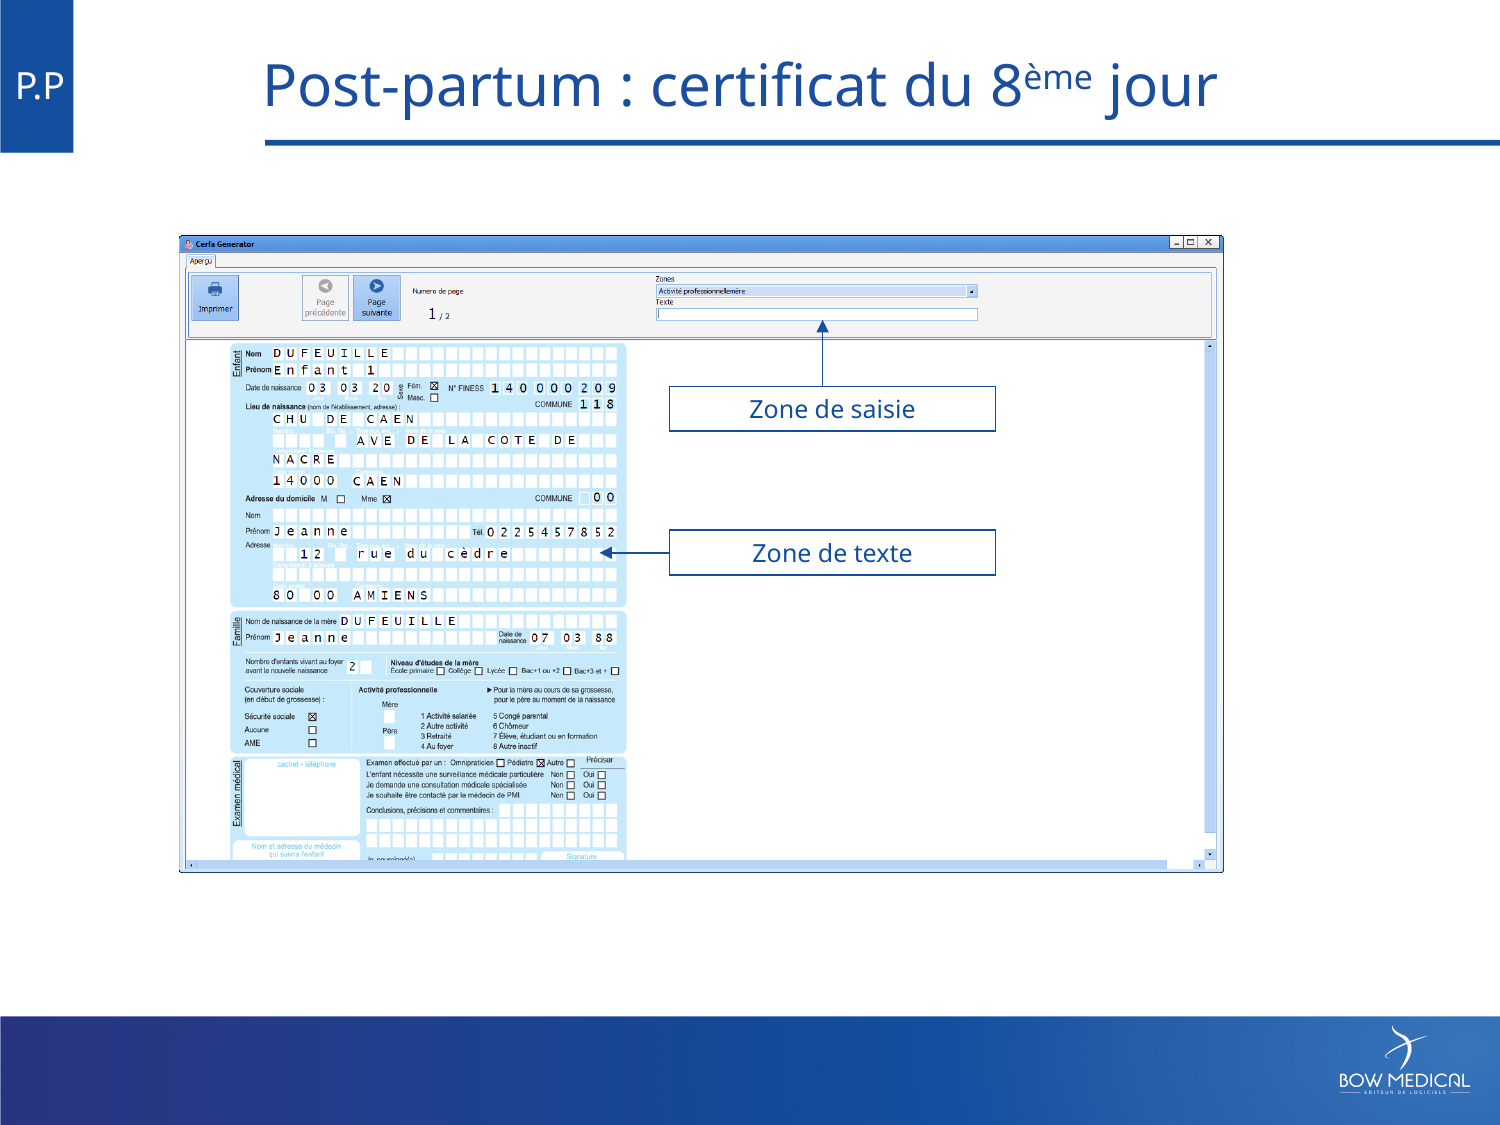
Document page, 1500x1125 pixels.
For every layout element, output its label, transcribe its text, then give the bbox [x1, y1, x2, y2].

text_box P.P [0, 54, 116, 115]
picture [0, 0, 1500, 1125]
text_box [599, 529, 996, 576]
title Post-partum : certificat du 8ème jour [254, 62, 1500, 113]
